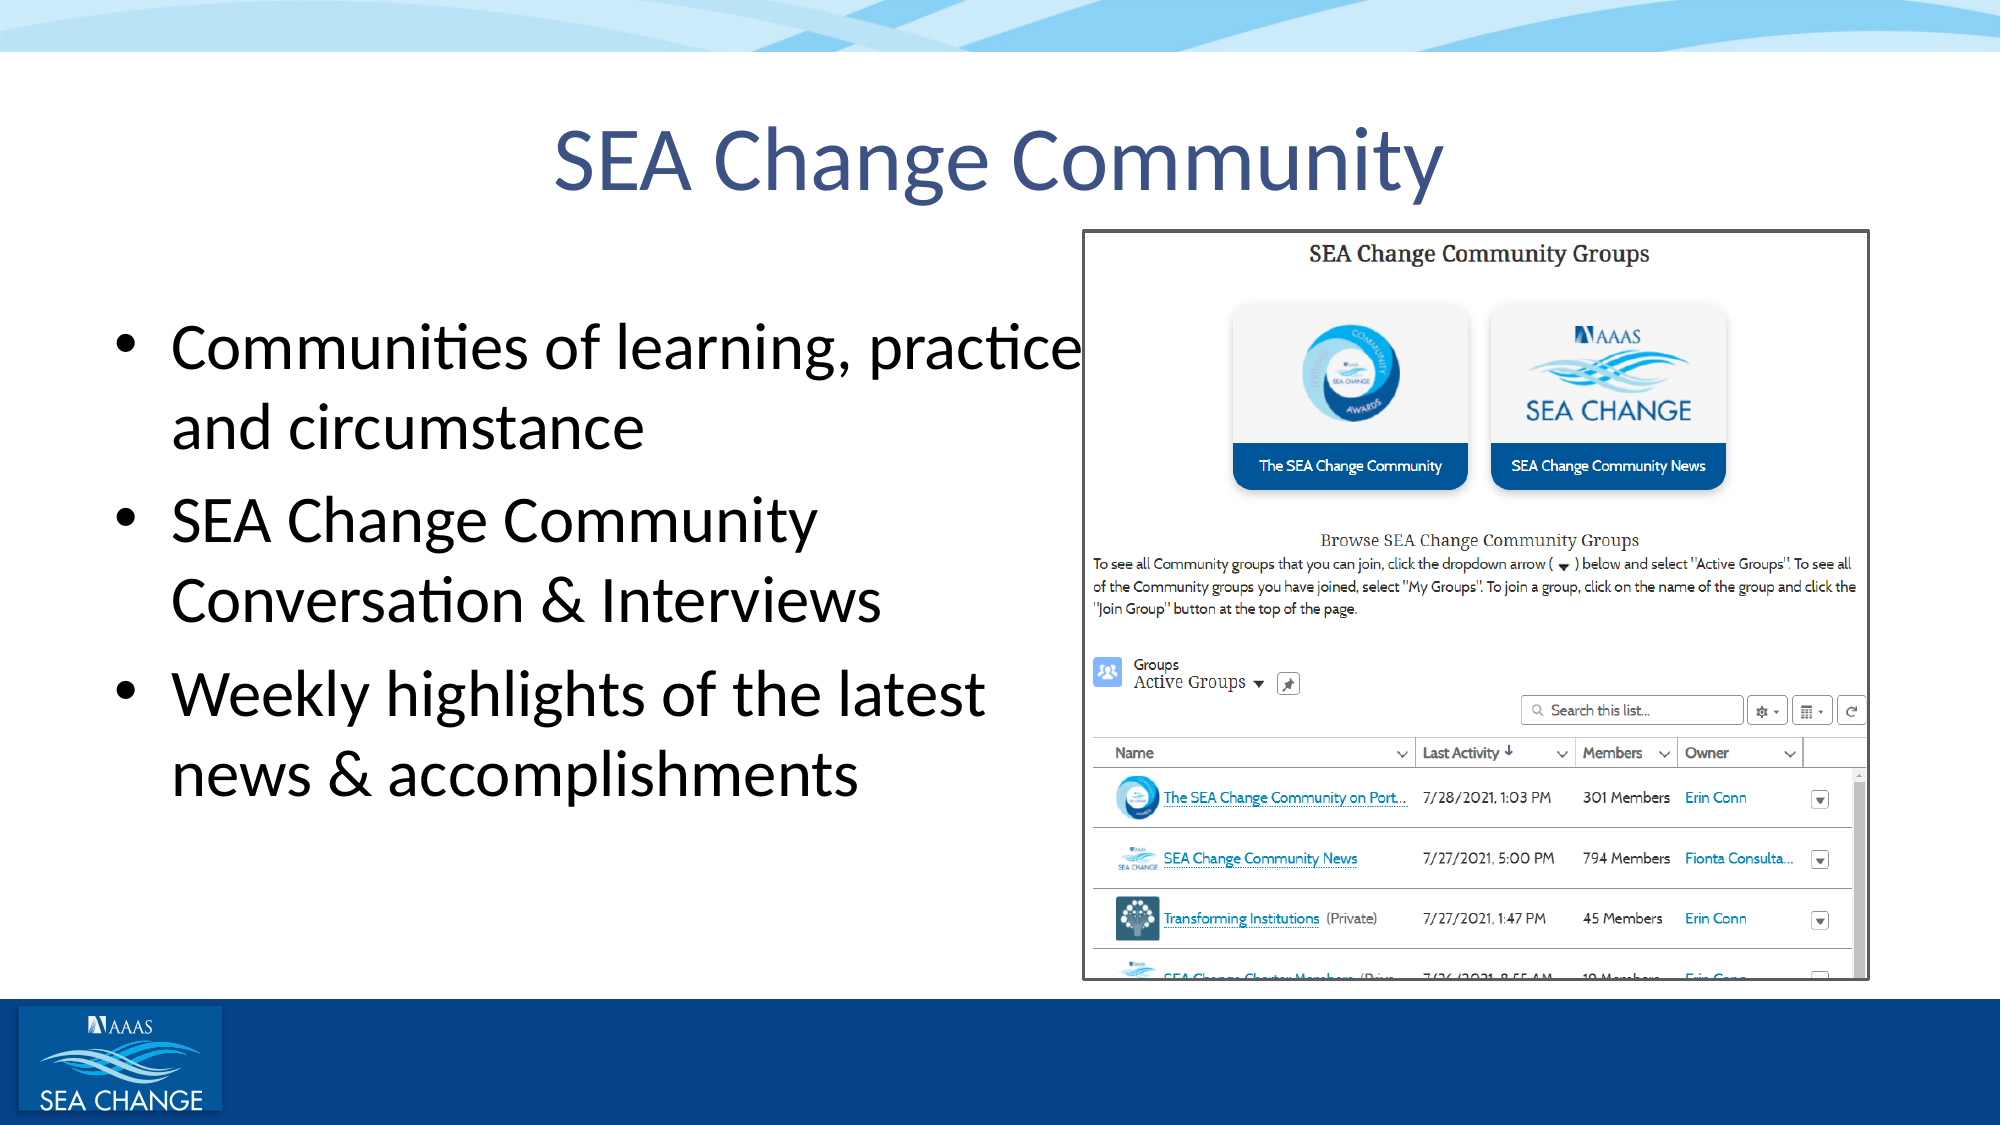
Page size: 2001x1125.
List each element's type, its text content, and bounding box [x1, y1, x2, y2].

title SEA Change Community [99, 74, 1900, 233]
list Communities of learning, practice, and circumstance SEA Change Community Conversation & Interviews Weekly highlights of the latest news & accomplishments [99, 294, 1079, 916]
picture [0, 999, 2000, 1125]
picture [0, 0, 2000, 52]
picture [1085, 232, 1867, 979]
